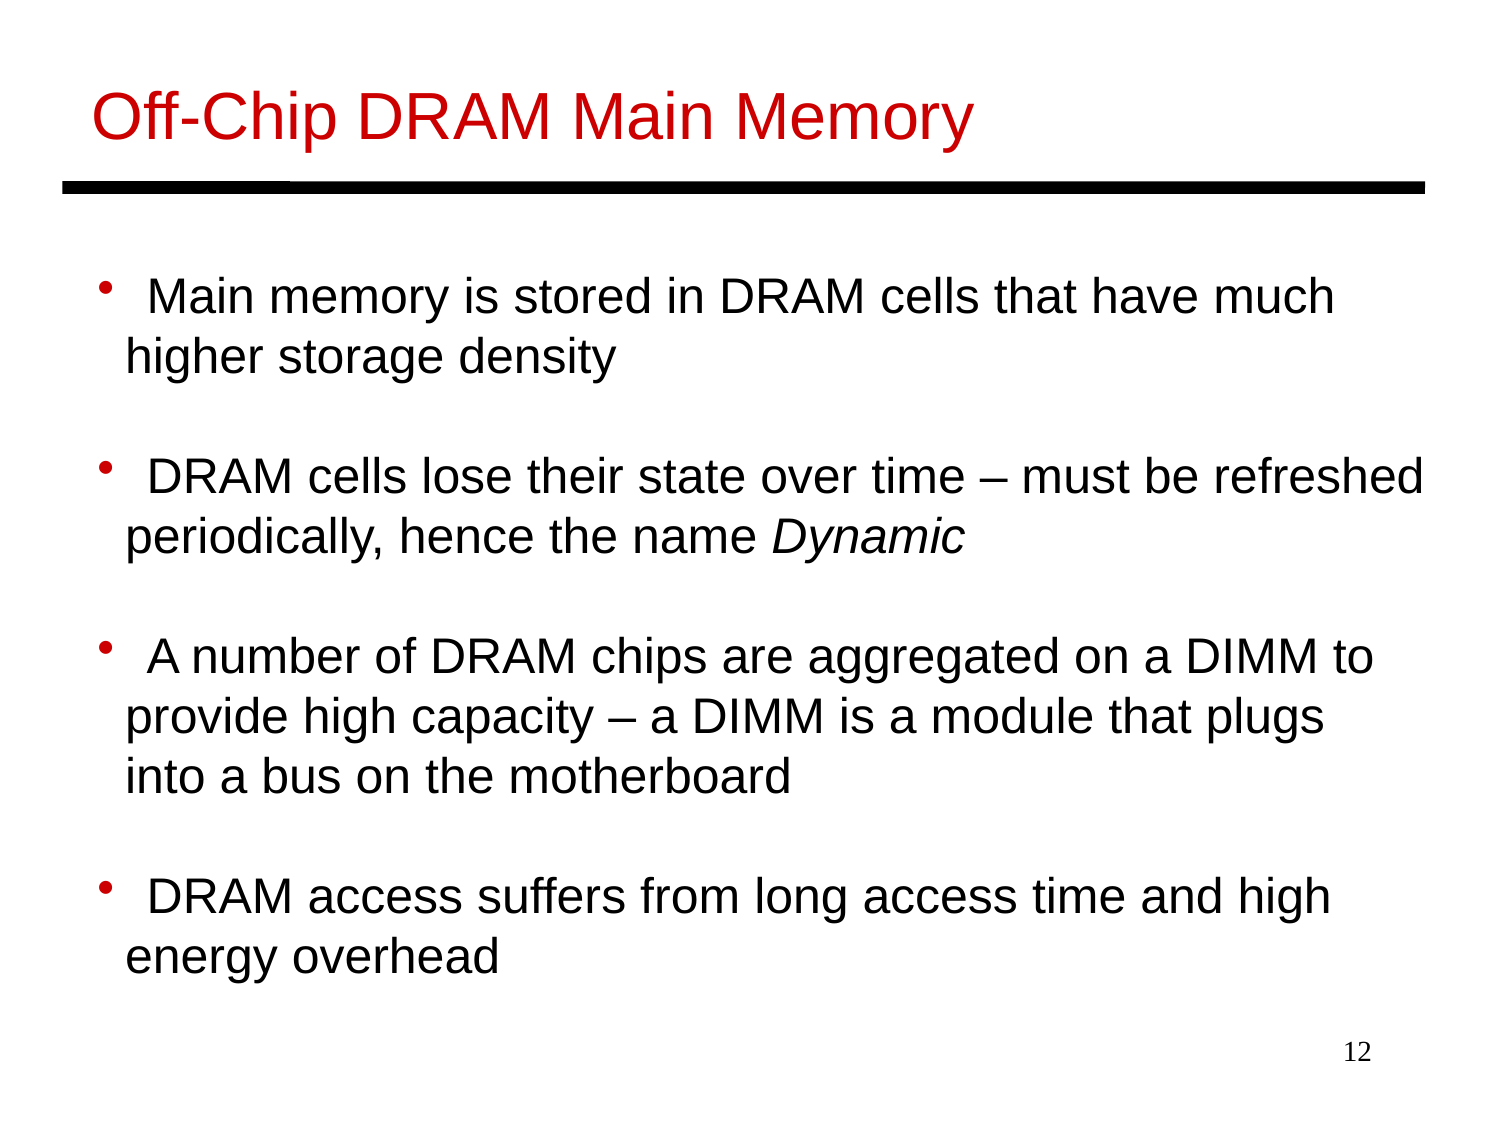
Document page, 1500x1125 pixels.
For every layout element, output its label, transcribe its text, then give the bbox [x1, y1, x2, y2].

text_box Off-Chip DRAM Main Memory [76, 65, 991, 160]
text_box Main memory is stored in DRAM cells that have much higher storage density DRAM cells lose their state over time – must be refreshed periodically, hence the name Dynamic A number of DRAM chips are aggregated on a DIMM to provide high capacity – a DIMM is a module that plugs into a bus on the motherboard DRAM access suffers from long access time and high energy overhead [82, 256, 1441, 992]
slide_number 12 [1074, 1025, 1388, 1100]
